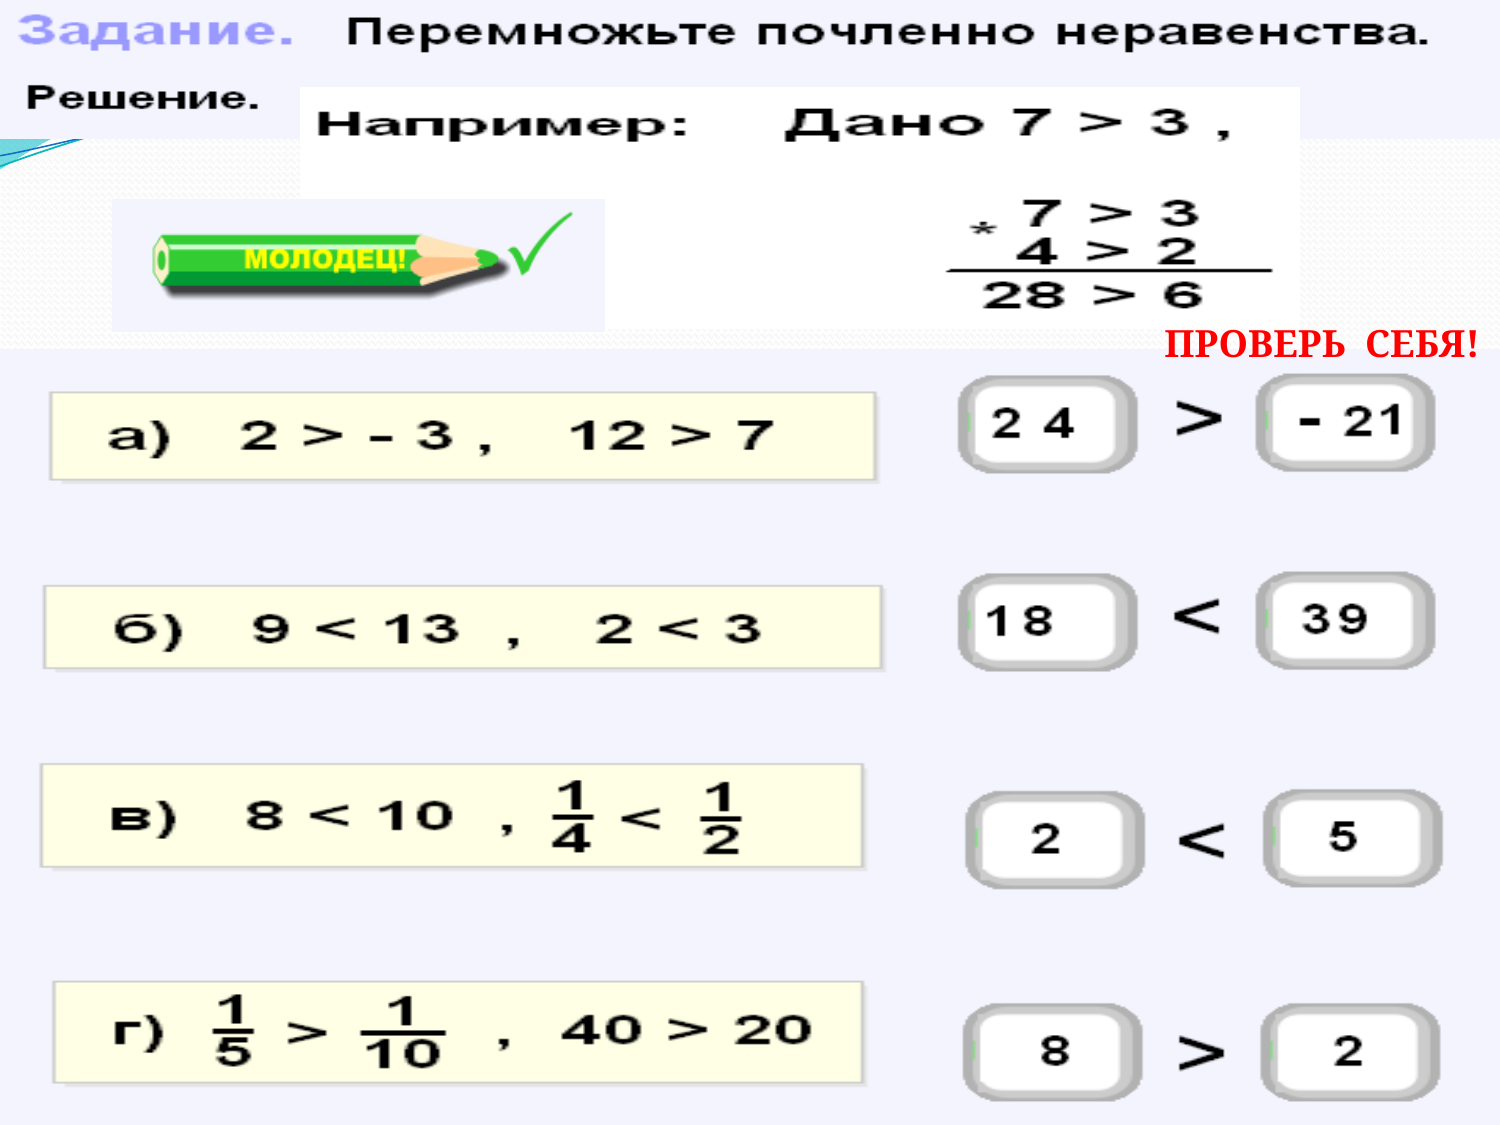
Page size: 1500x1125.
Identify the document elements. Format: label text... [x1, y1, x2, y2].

text_box ПРОВЕРЬ СЕБЯ! [1149, 312, 1496, 349]
picture [0, 349, 1500, 1125]
picture [0, 0, 1500, 332]
